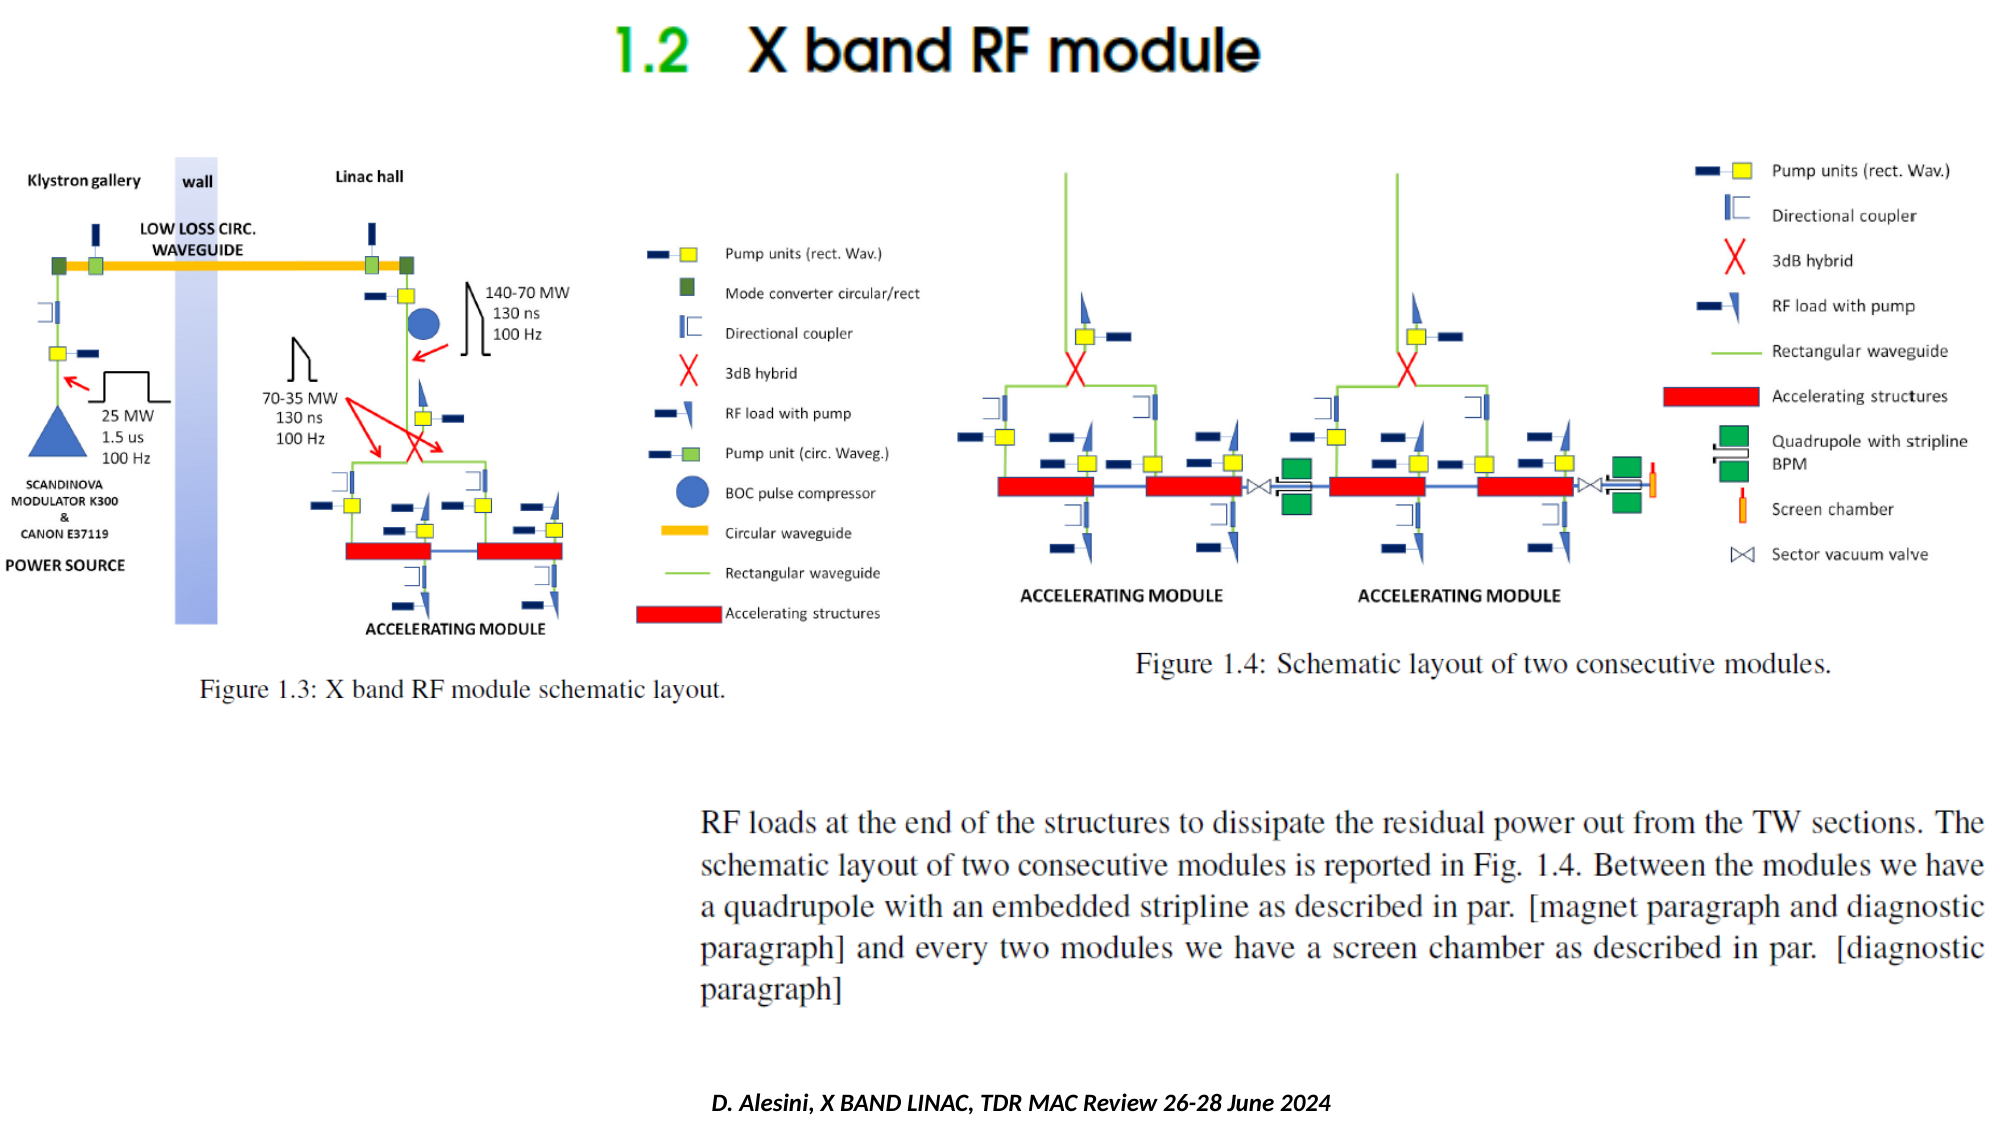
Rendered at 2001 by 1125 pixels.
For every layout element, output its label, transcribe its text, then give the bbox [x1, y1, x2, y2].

picture [0, 154, 940, 712]
text_box D. Alesini, X BAND LINAC, TDR MAC Review 26-28 June 2024 [696, 1079, 1410, 1125]
picture [948, 156, 2000, 683]
picture [595, 0, 1292, 99]
picture [694, 804, 2000, 1012]
